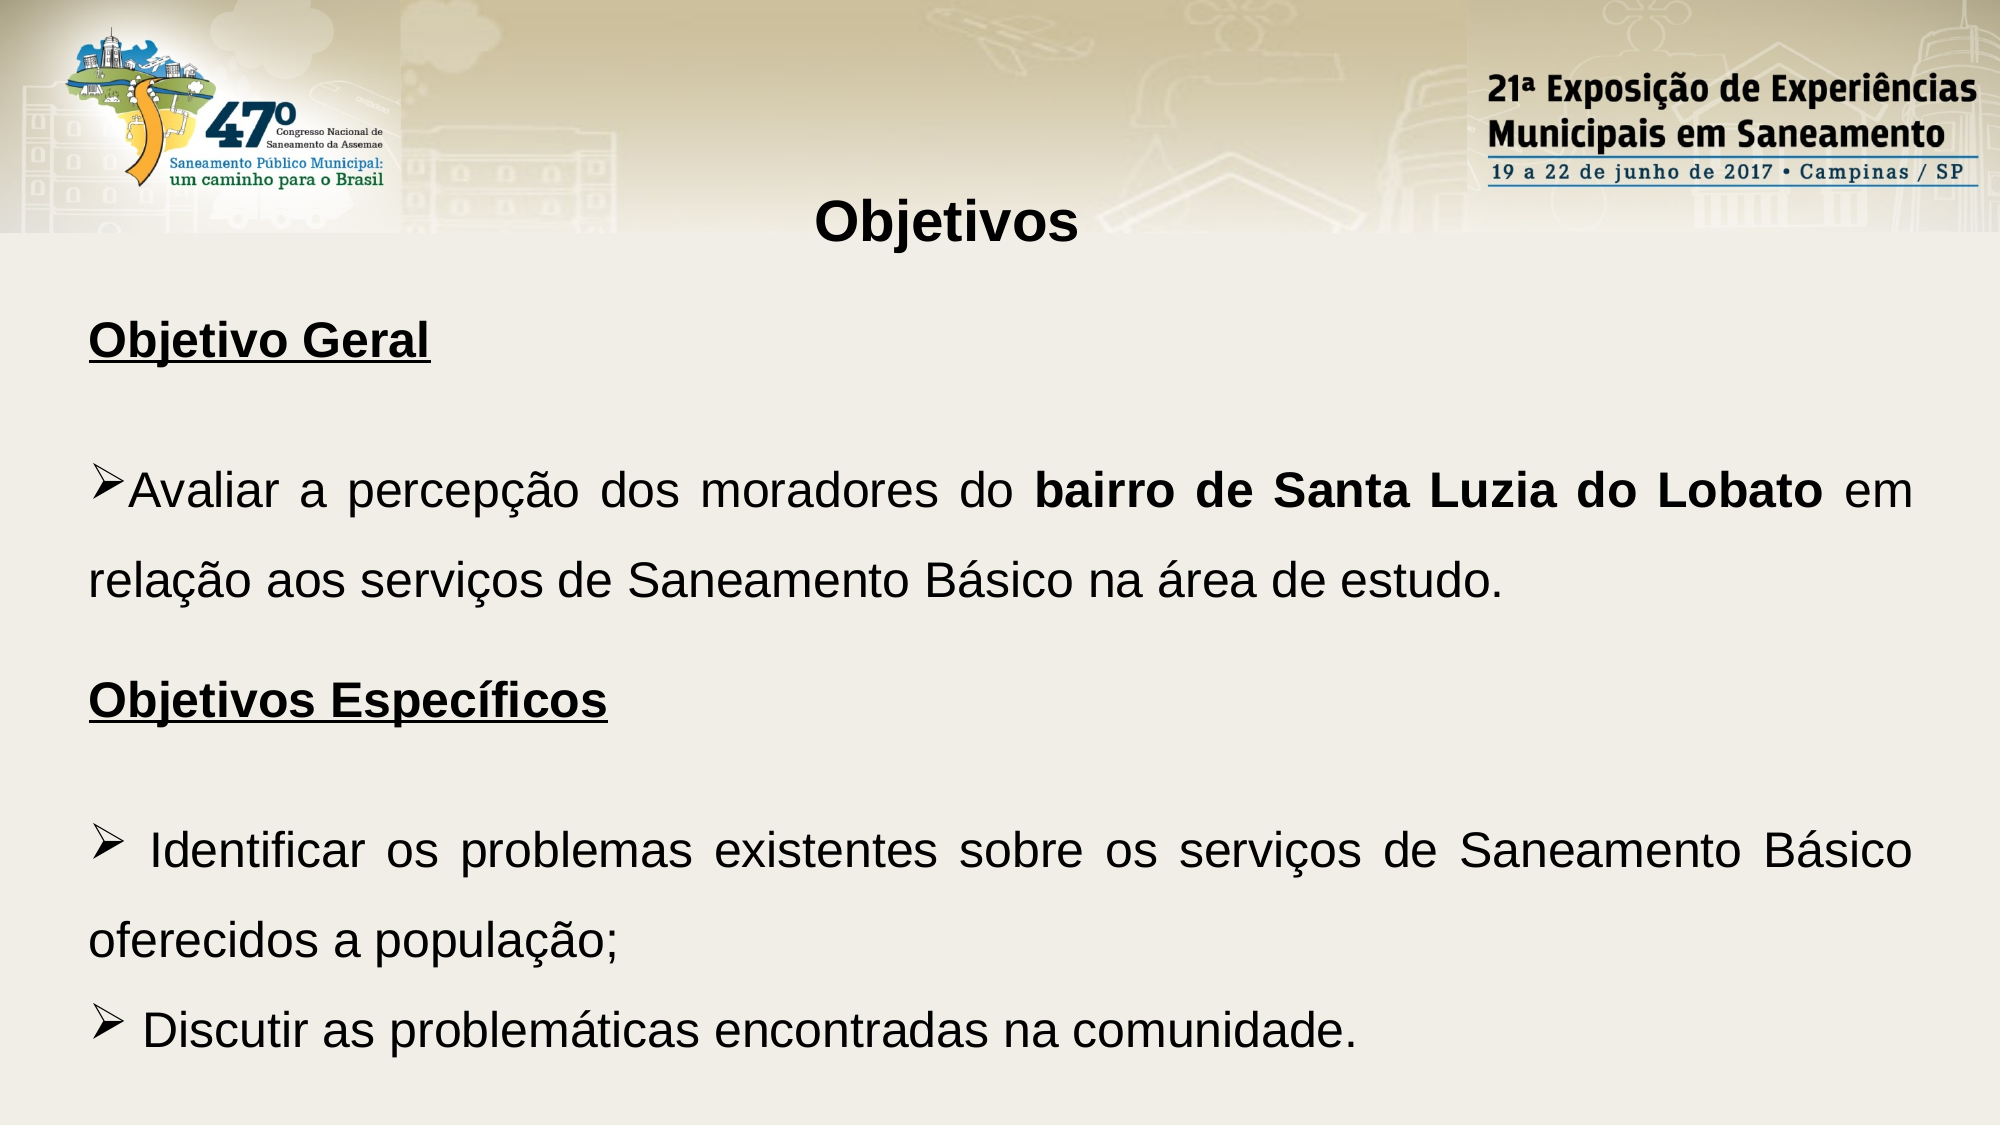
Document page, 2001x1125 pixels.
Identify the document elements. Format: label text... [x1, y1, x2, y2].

text_box Objetivo Geral Avaliar a percepção dos moradores do bairro de Santa Luzia do Lobato em relação aos serviços de Saneamento Básico na área de estudo. Objetivos Específicos Identificar os problemas existentes sobre os serviços de Saneamento Básico oferecidos a população; Discutir as problemáticas encontradas na comunidade. [74, 299, 1929, 1065]
text_box Objetivos [799, 175, 1096, 261]
picture [0, 0, 2000, 233]
